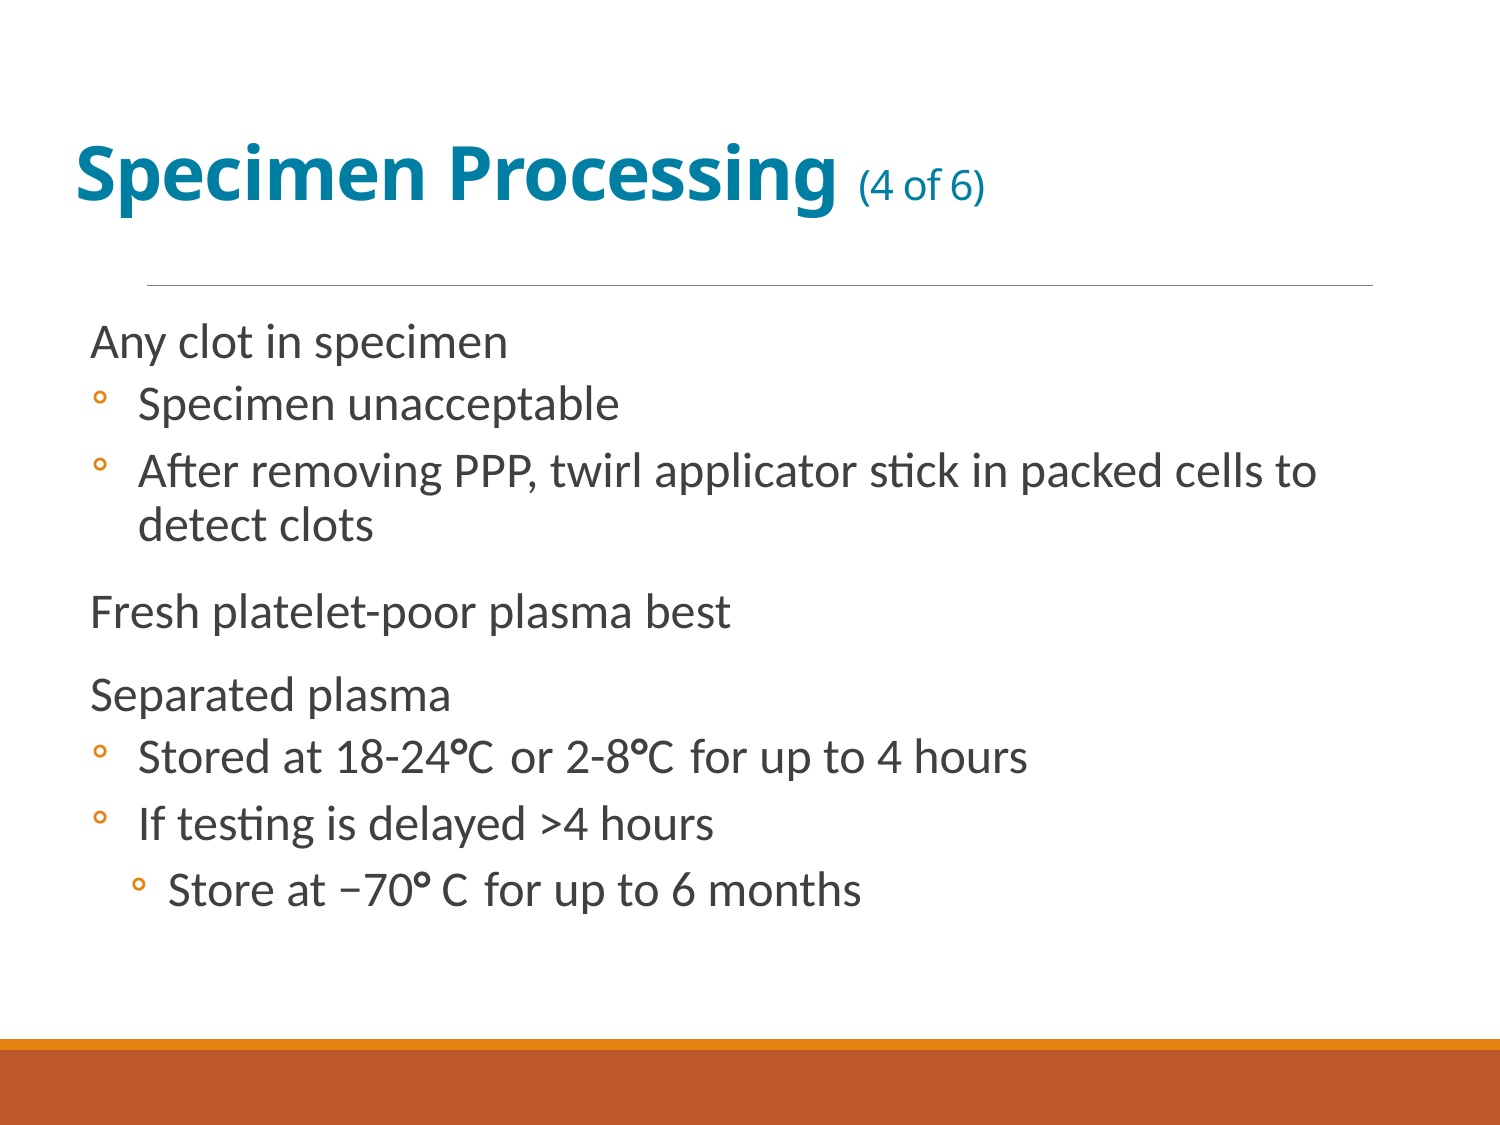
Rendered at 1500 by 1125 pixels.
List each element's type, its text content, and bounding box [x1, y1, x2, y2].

list Any clot in specimen Specimen unacceptable After removing P P P, twirl applicator stick in packed cells to detect clots Fresh platelet-poor plasma best Separated plasma Stored at 18-24°Celsius or 2-8°Celsius for up to 4 hours If testing is delayed >4 hours Store at −70° Celsius for up to 6 months [75, 314, 1425, 1043]
title Specimen Processing (4 of 6) [75, 35, 1425, 216]
